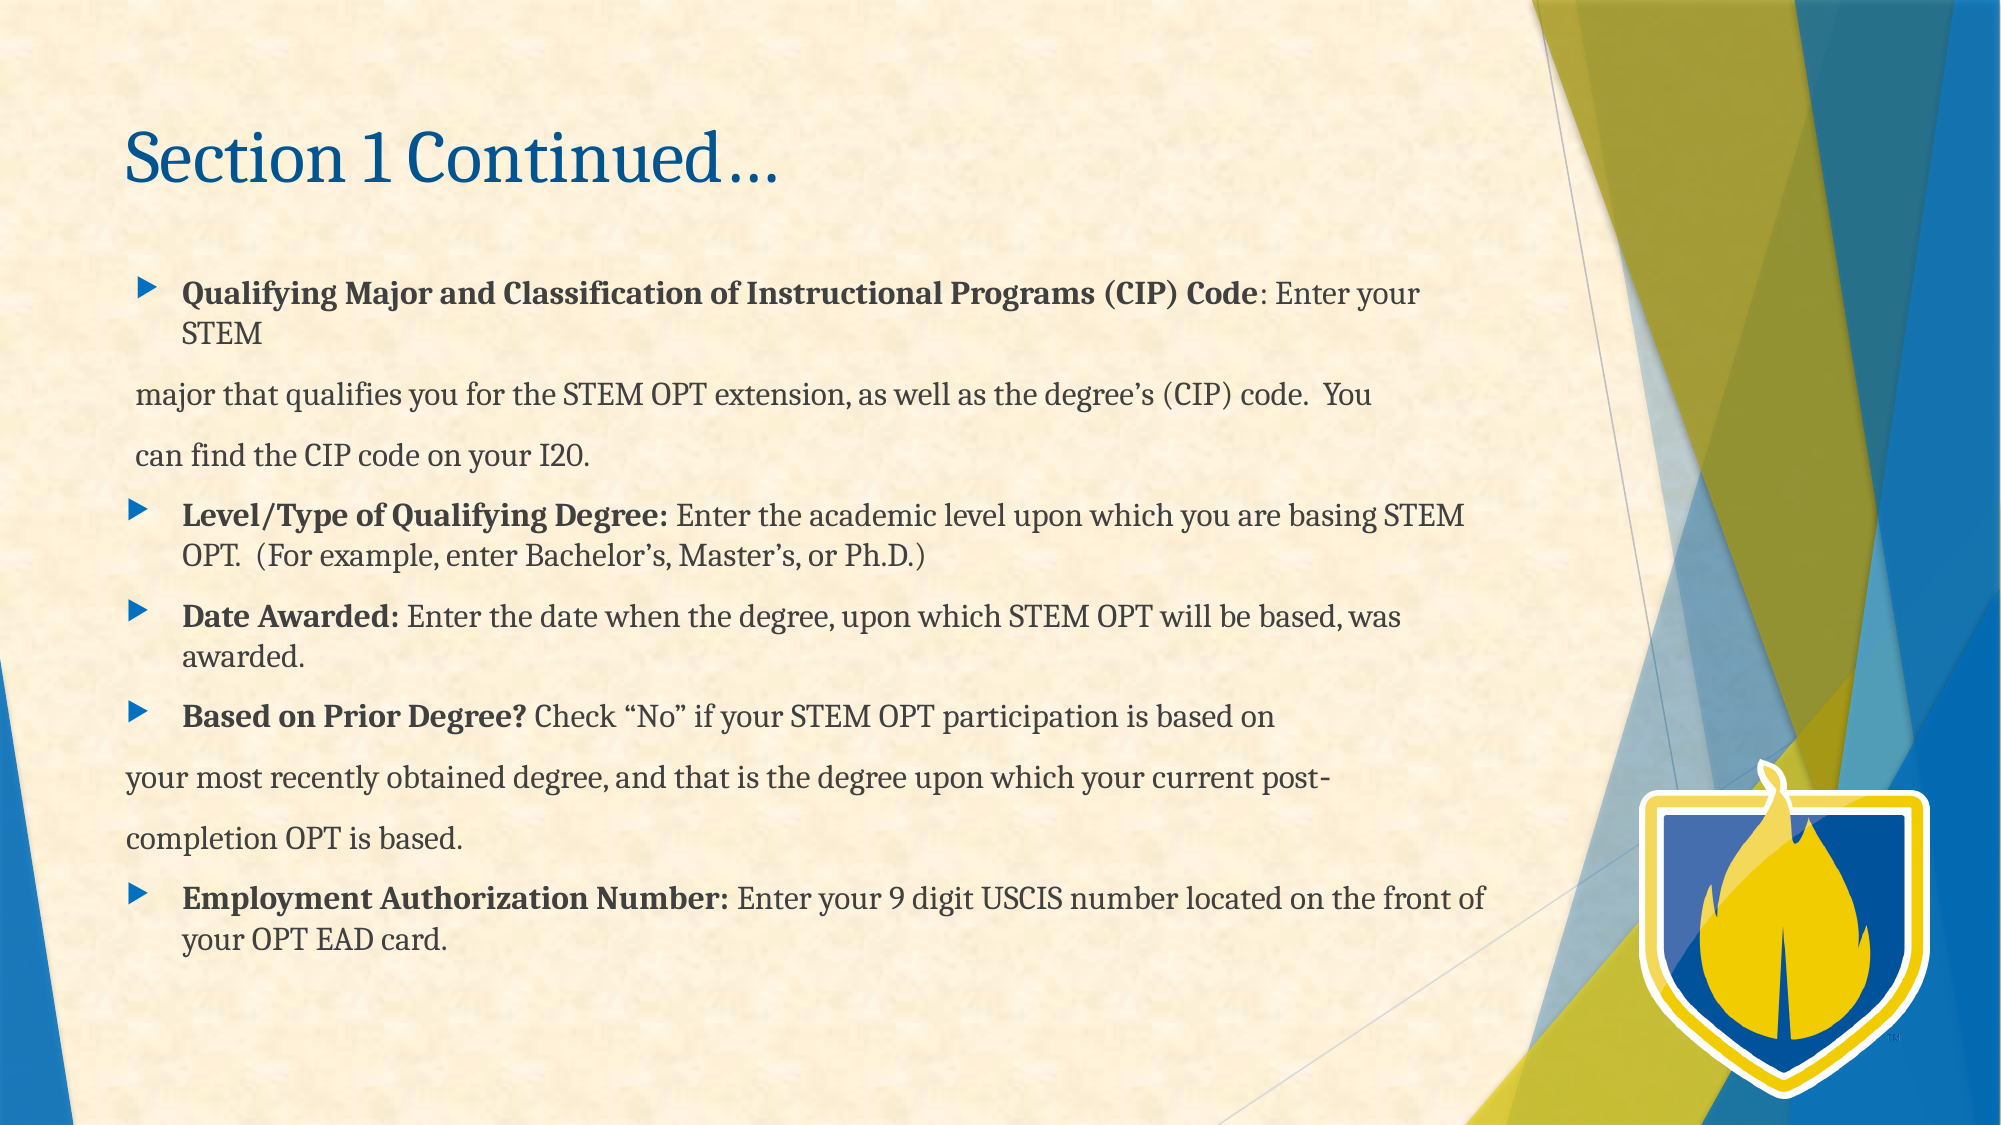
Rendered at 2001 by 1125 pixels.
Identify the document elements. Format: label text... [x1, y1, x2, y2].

picture [0, 0, 1930, 1125]
title Section 1 Continued… [111, 99, 1522, 230]
list Qualifying Major and Classification of Instructional Programs (CIP) Code: Enter your STEM major that qualifies you for the STEM OPT extension, as well as the degree’s (CIP) code. You can find the CIP code on your I20. Level/Type of Qualifying Degree: Enter the academic level upon which you are basing STEM OPT. (For example, enter Bachelor’s, Master’s, or Ph.D.) Date Awarded: Enter the date when the degree, upon which STEM OPT will be based, was awarded. Based on Prior Degree? Check “No” if your STEM OPT participation is based on your most recently obtained degree, and that is the degree upon which your current post‐ completion OPT is based. Employment Authorization Number: Enter your 9 digit USCIS number located on the front of your OPT EAD card. [111, 264, 1522, 1046]
